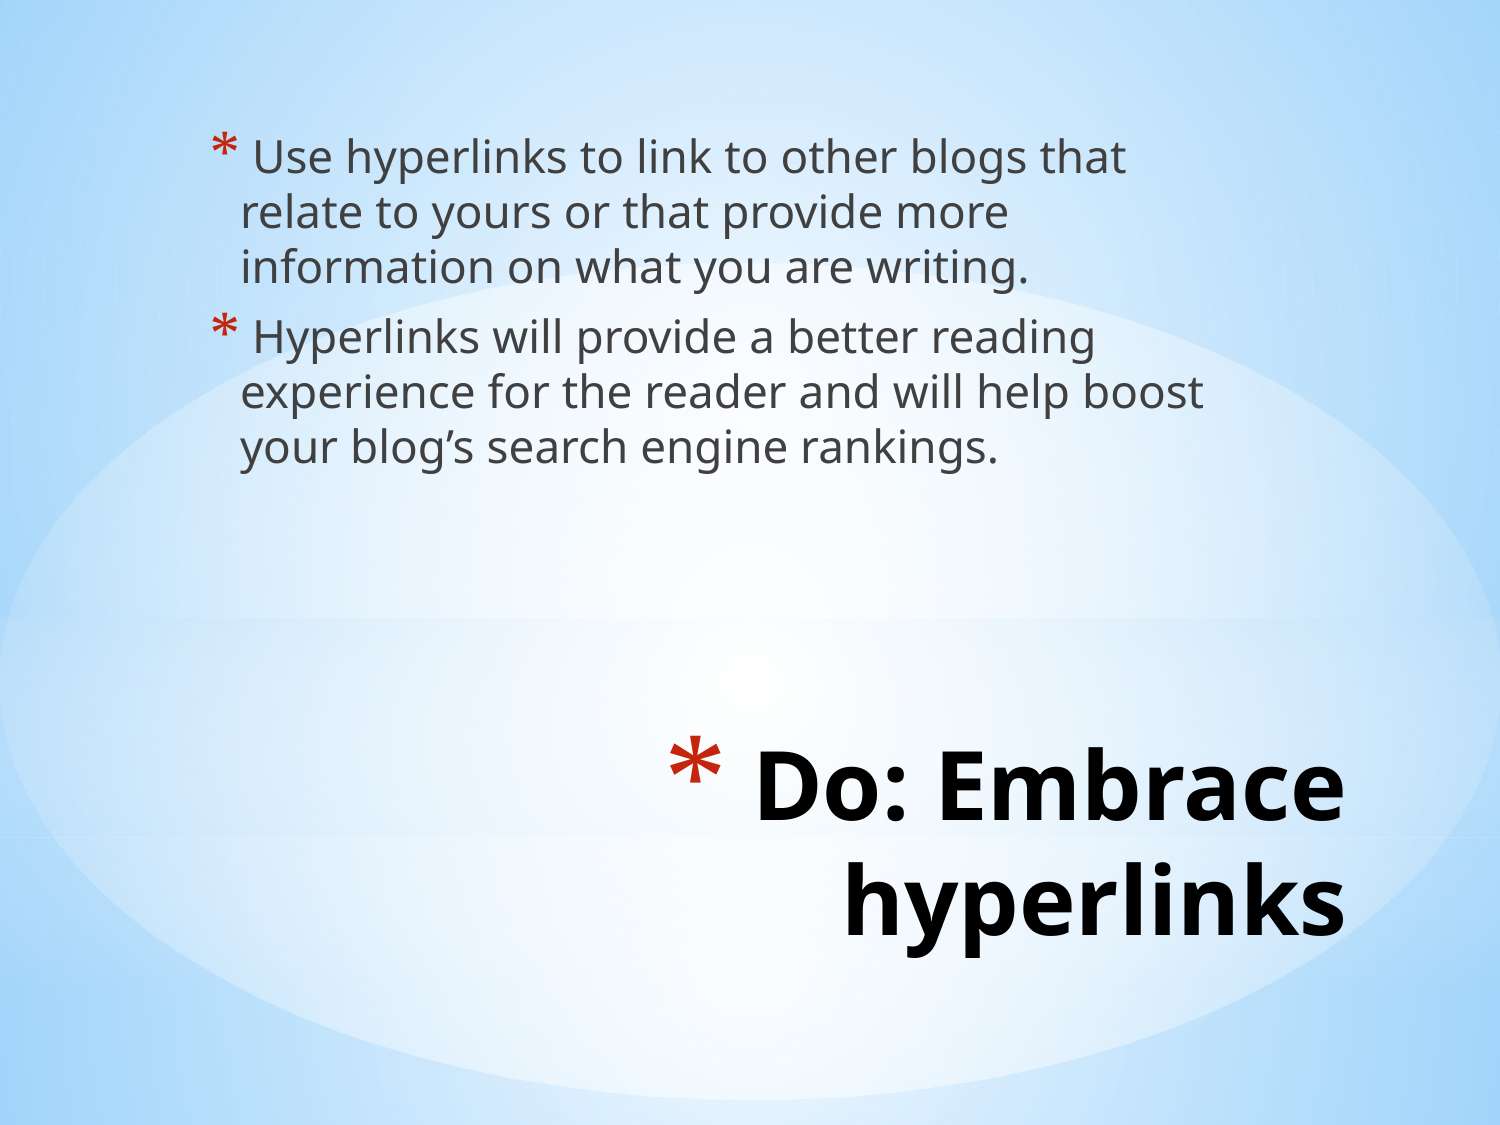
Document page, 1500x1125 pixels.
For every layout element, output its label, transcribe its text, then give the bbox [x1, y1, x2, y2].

title Do: Embrace hyperlinks [120, 717, 1363, 905]
list Use hyperlinks to link to other blogs that relate to yours or that provide more information on what you are writing. Hyperlinks will provide a better reading experience for the reader and will help boost your blog’s search engine rankings. [187, 120, 1238, 690]
